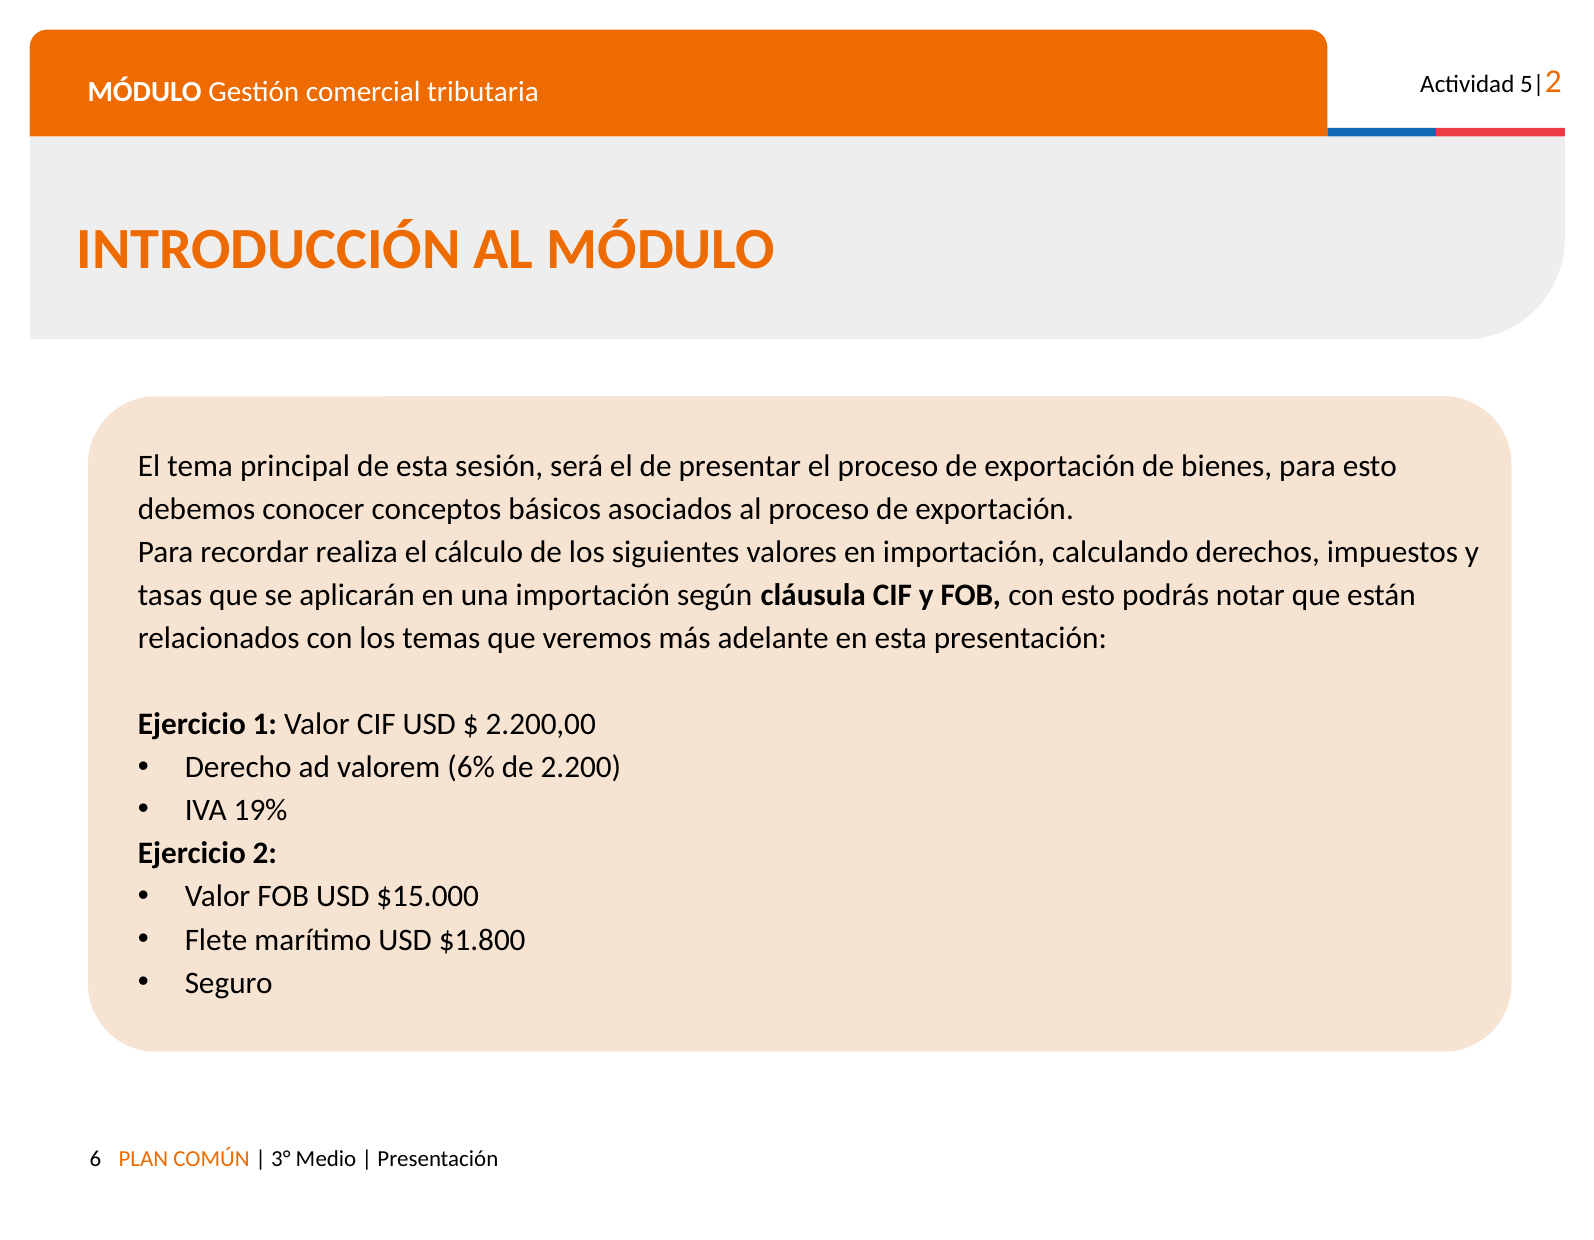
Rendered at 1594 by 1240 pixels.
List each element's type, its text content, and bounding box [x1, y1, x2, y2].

text_box El tema principal de esta sesión, será el de presentar el proceso de exportación de bienes, para esto debemos conocer conceptos básicos asociados al proceso de exportación. Para recordar realiza el cálculo de los siguientes valores en importación, calculando derechos, impuestos y tasas que se aplicarán en una importación según cláusula CIF y FOB, con esto podrás notar que están relacionados con los temas que veremos más adelante en esta presentación: Ejercicio 1: Valor CIF USD $ 2.200,00 Derecho ad valorem (6% de 2.200) IVA 19% Ejercicio 2: Valor FOB USD $15.000 Flete marítimo USD $1.800 Seguro [122, 498, 1506, 940]
text_box [87, 396, 1512, 1052]
text_box INTRODUCCIÓN AL MÓDULO [61, 225, 1530, 278]
